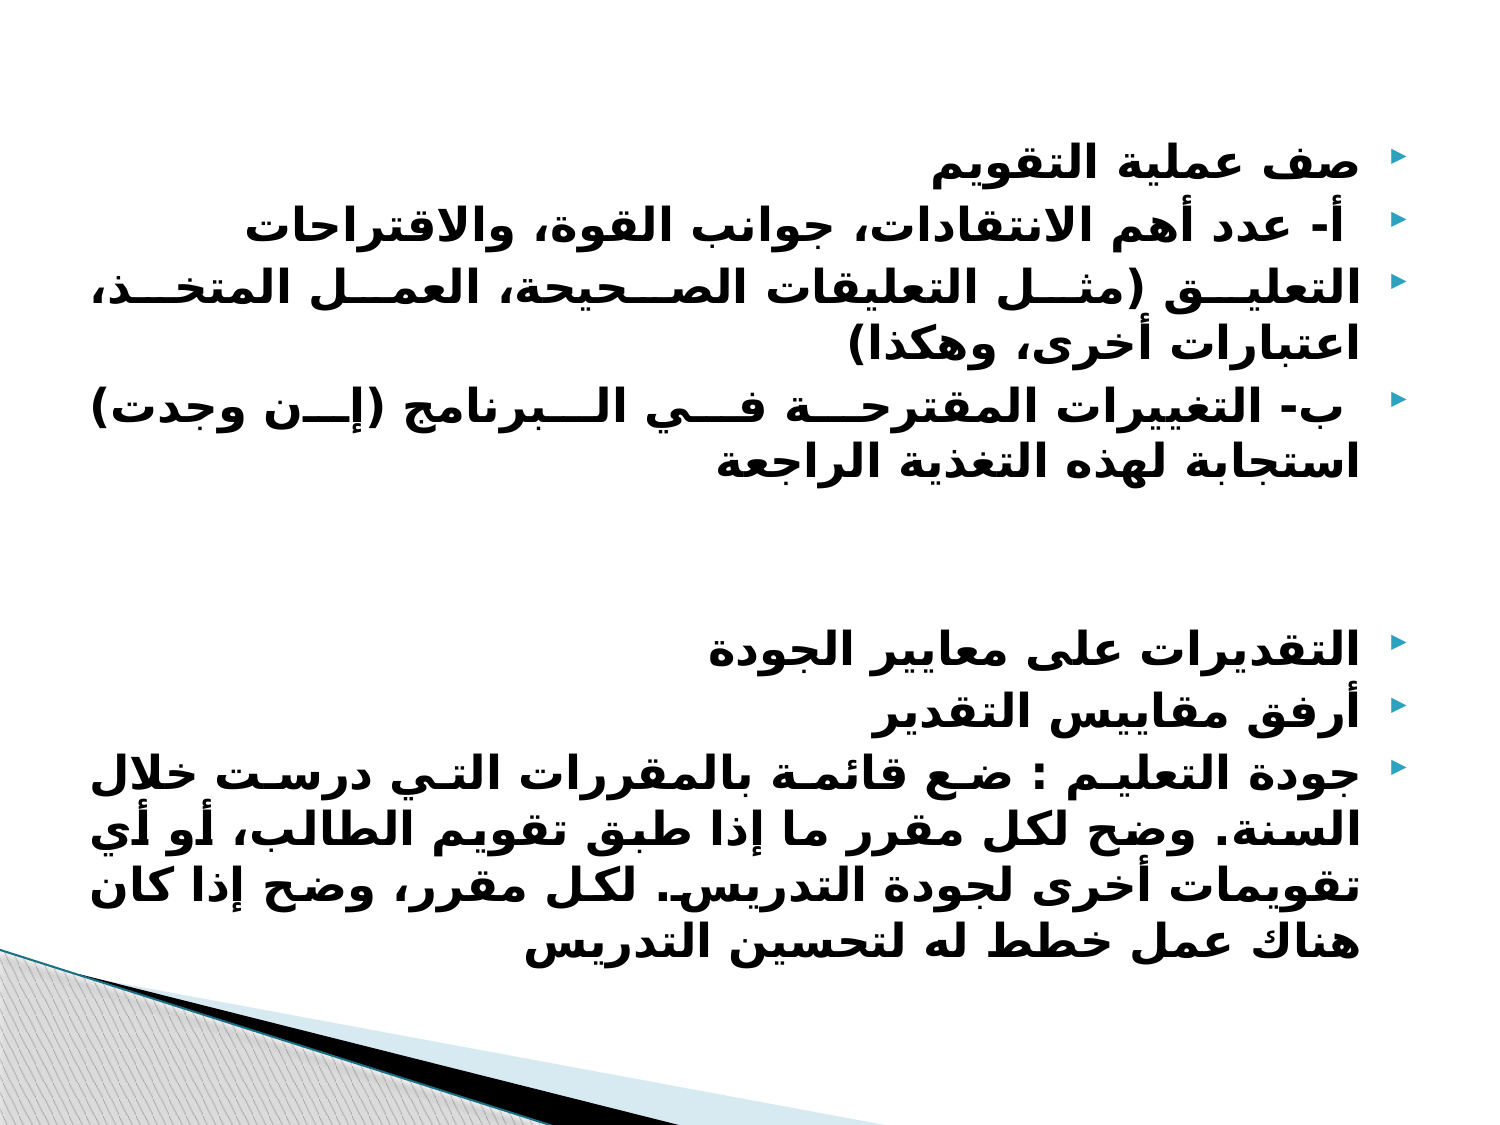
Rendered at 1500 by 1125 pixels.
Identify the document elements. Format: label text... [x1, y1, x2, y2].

list صف عملية التقويم أ- عدد أهم الانتقادات، جوانب القوة، والاقتراحات التعليق (مثل التعليقات الصحيحة، العمل المتخذ، اعتبارات أخرى، وهكذا) ب- التغييرات المقترحة في البرنامج (إن وجدت) استجابة لهذه التغذية الراجعة التقديرات على معايير الجودة أرفق مقاييس التقدير جودة التعليم : ضع قائمة بالمقررات التي درست خلال السنة. وضح لكل مقرر ما إذا طبق تقويم الطالب، أو أي تقويمات أخرى لجودة التدريس. لكل مقرر، وضح إذا كان هناك عمل خطط له لتحسين التدريس [75, 125, 1425, 986]
